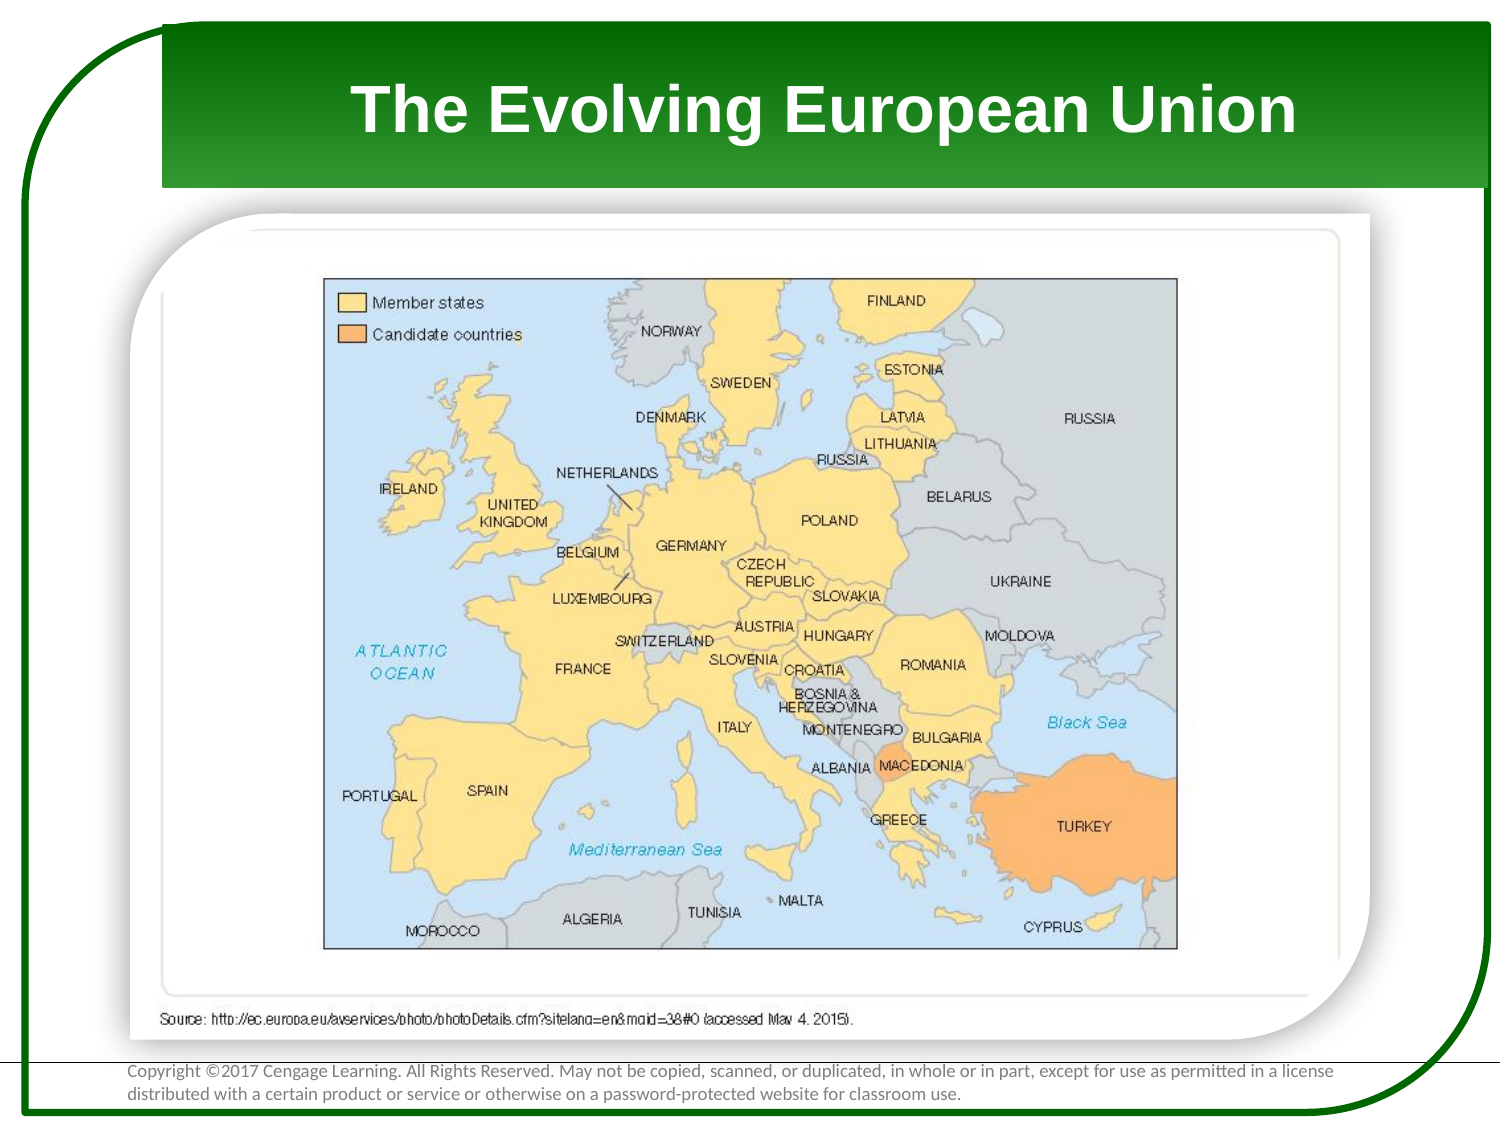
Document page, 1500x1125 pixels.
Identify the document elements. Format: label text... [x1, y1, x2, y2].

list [137, 220, 1363, 1033]
title The Evolving European Union [162, 24, 1488, 188]
